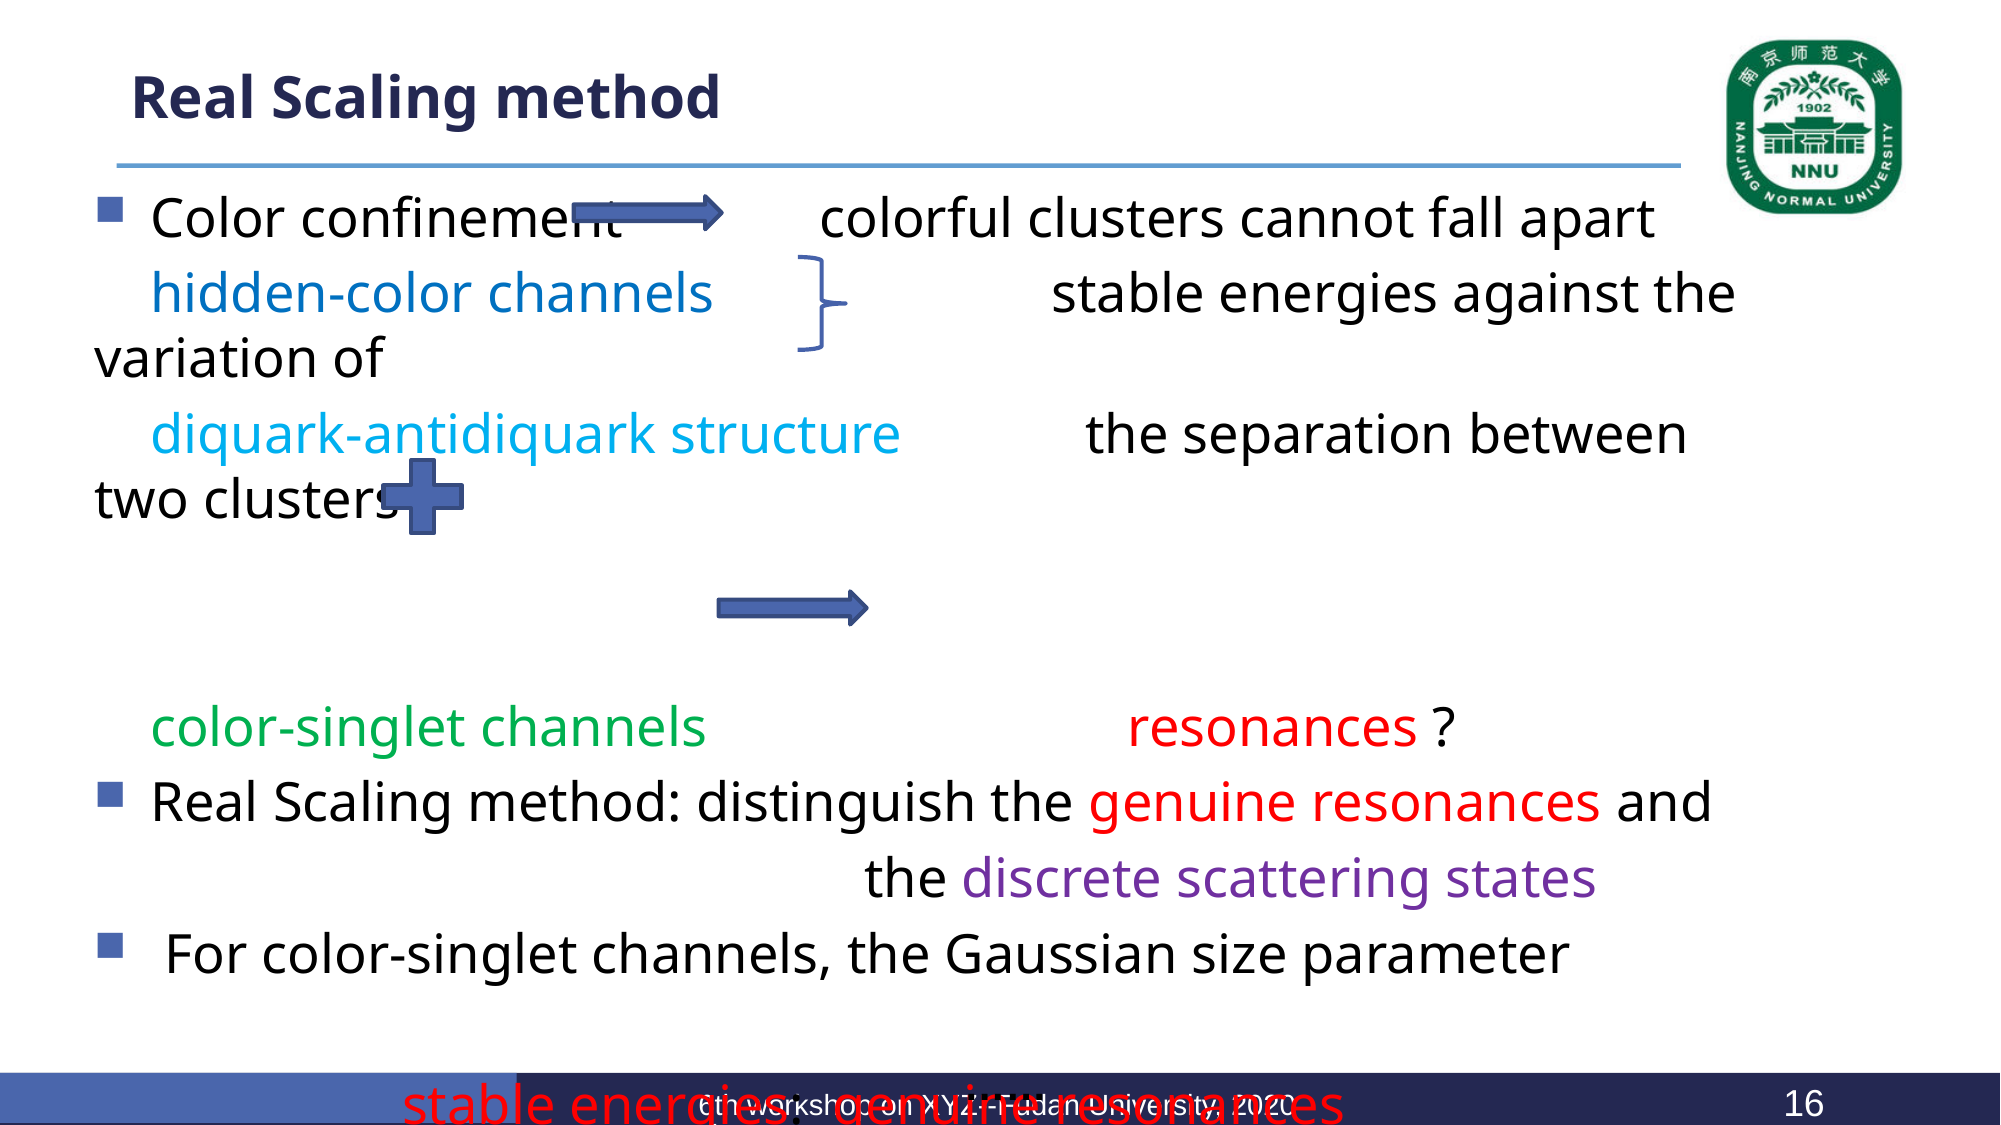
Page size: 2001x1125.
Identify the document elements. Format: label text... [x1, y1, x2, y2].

title Real Scaling method [99, 39, 1634, 152]
footer 6th workshop on XYZ--Fudan University, 2020.1 [1136, 1078, 1317, 1116]
text_box [381, 458, 464, 535]
picture [1681, 0, 1950, 253]
footer 6th workshop on XYZ--Fudan University, 2020.1 [683, 1078, 948, 1116]
text_box …… [948, 1051, 1136, 1117]
text_box [571, 194, 724, 232]
text_box [716, 589, 869, 627]
text_box [797, 256, 847, 351]
